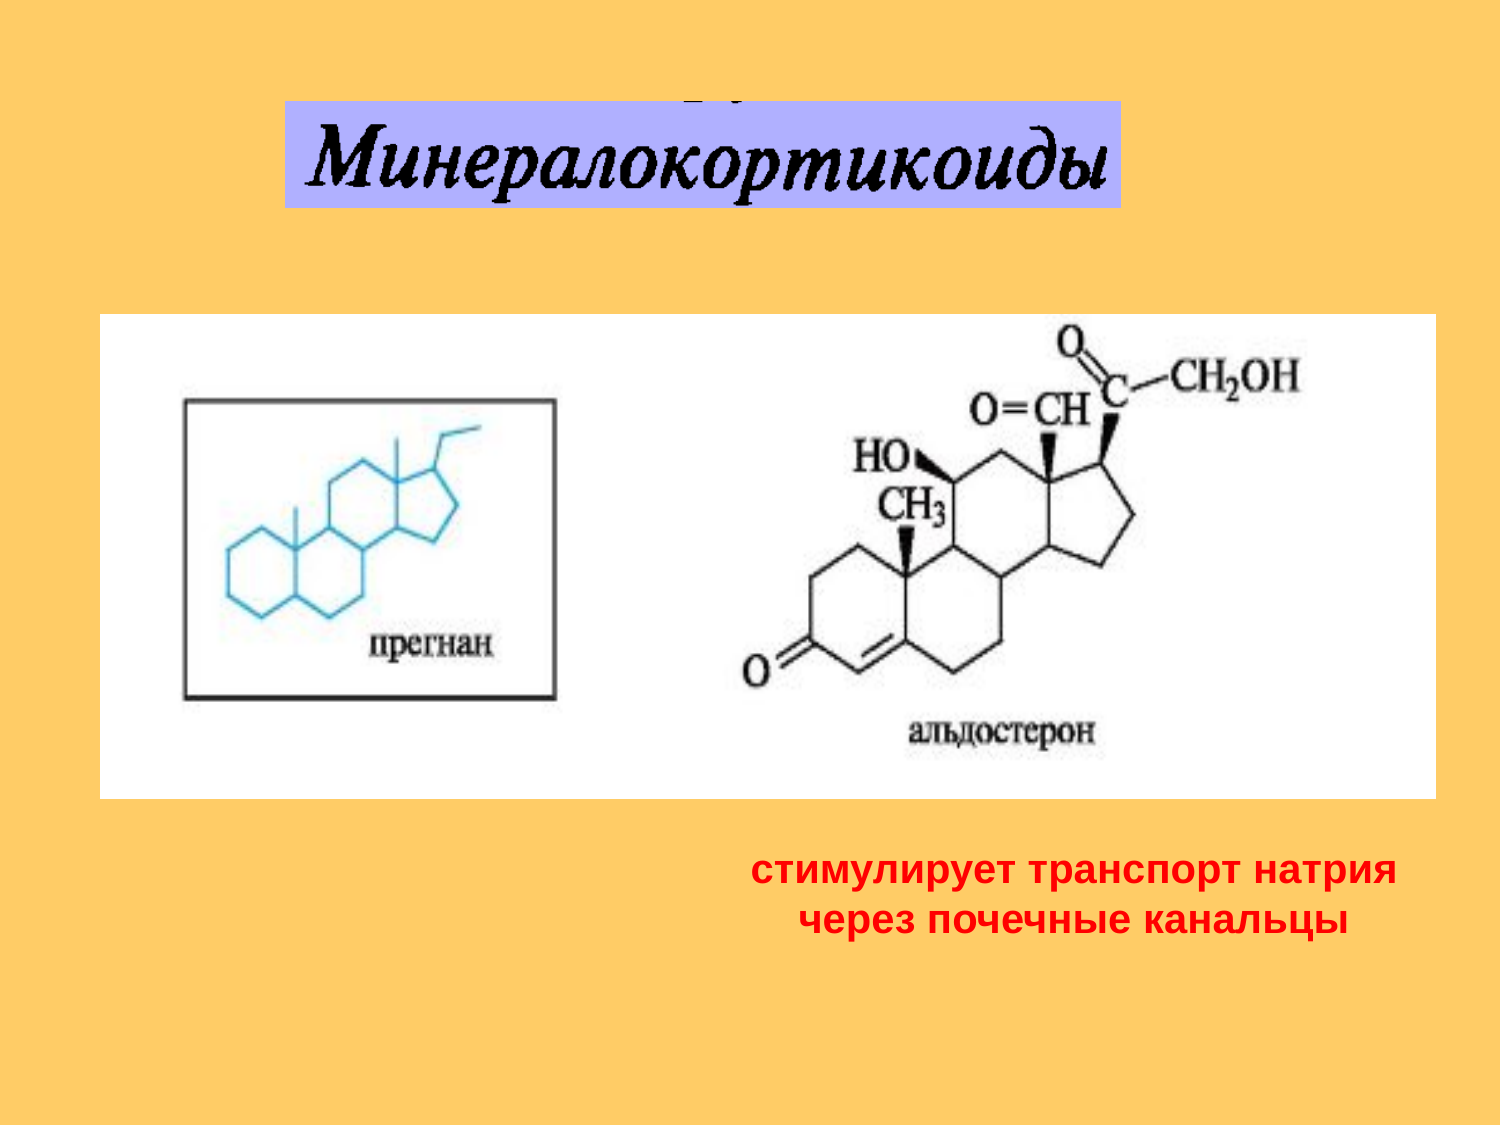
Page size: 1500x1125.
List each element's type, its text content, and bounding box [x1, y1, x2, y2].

picture [284, 101, 1121, 209]
text_box стимулирует транспорт натрия через почечные канальцы [699, 834, 1450, 949]
picture [100, 314, 1436, 799]
